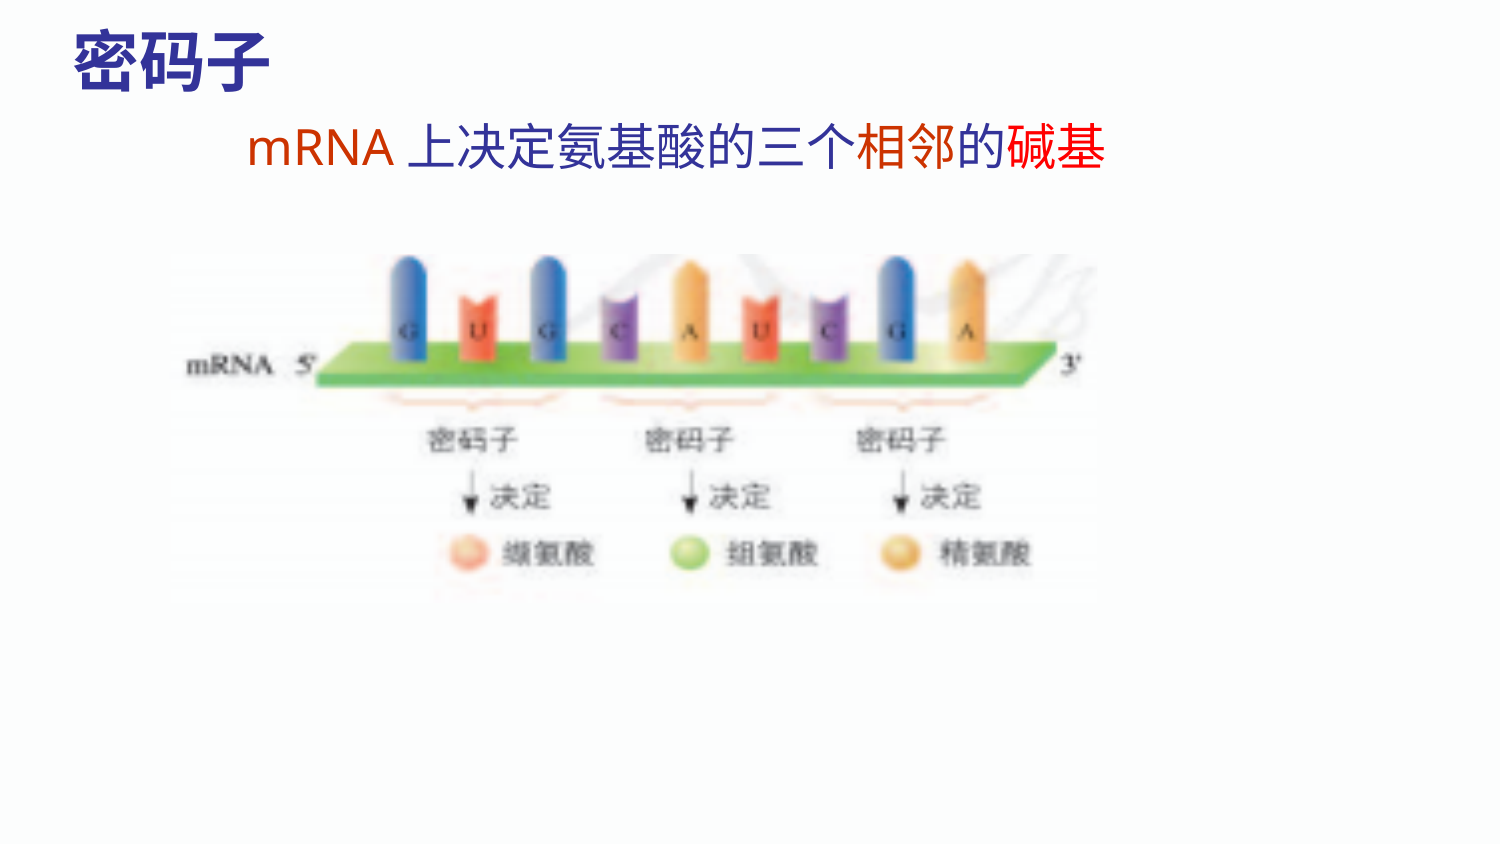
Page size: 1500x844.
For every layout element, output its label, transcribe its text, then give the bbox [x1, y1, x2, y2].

text_box 密码子 [57, 12, 288, 108]
text_box mRNA上决定氨基酸的三个相邻的碱基 [202, 108, 1339, 183]
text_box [169, 254, 1098, 603]
